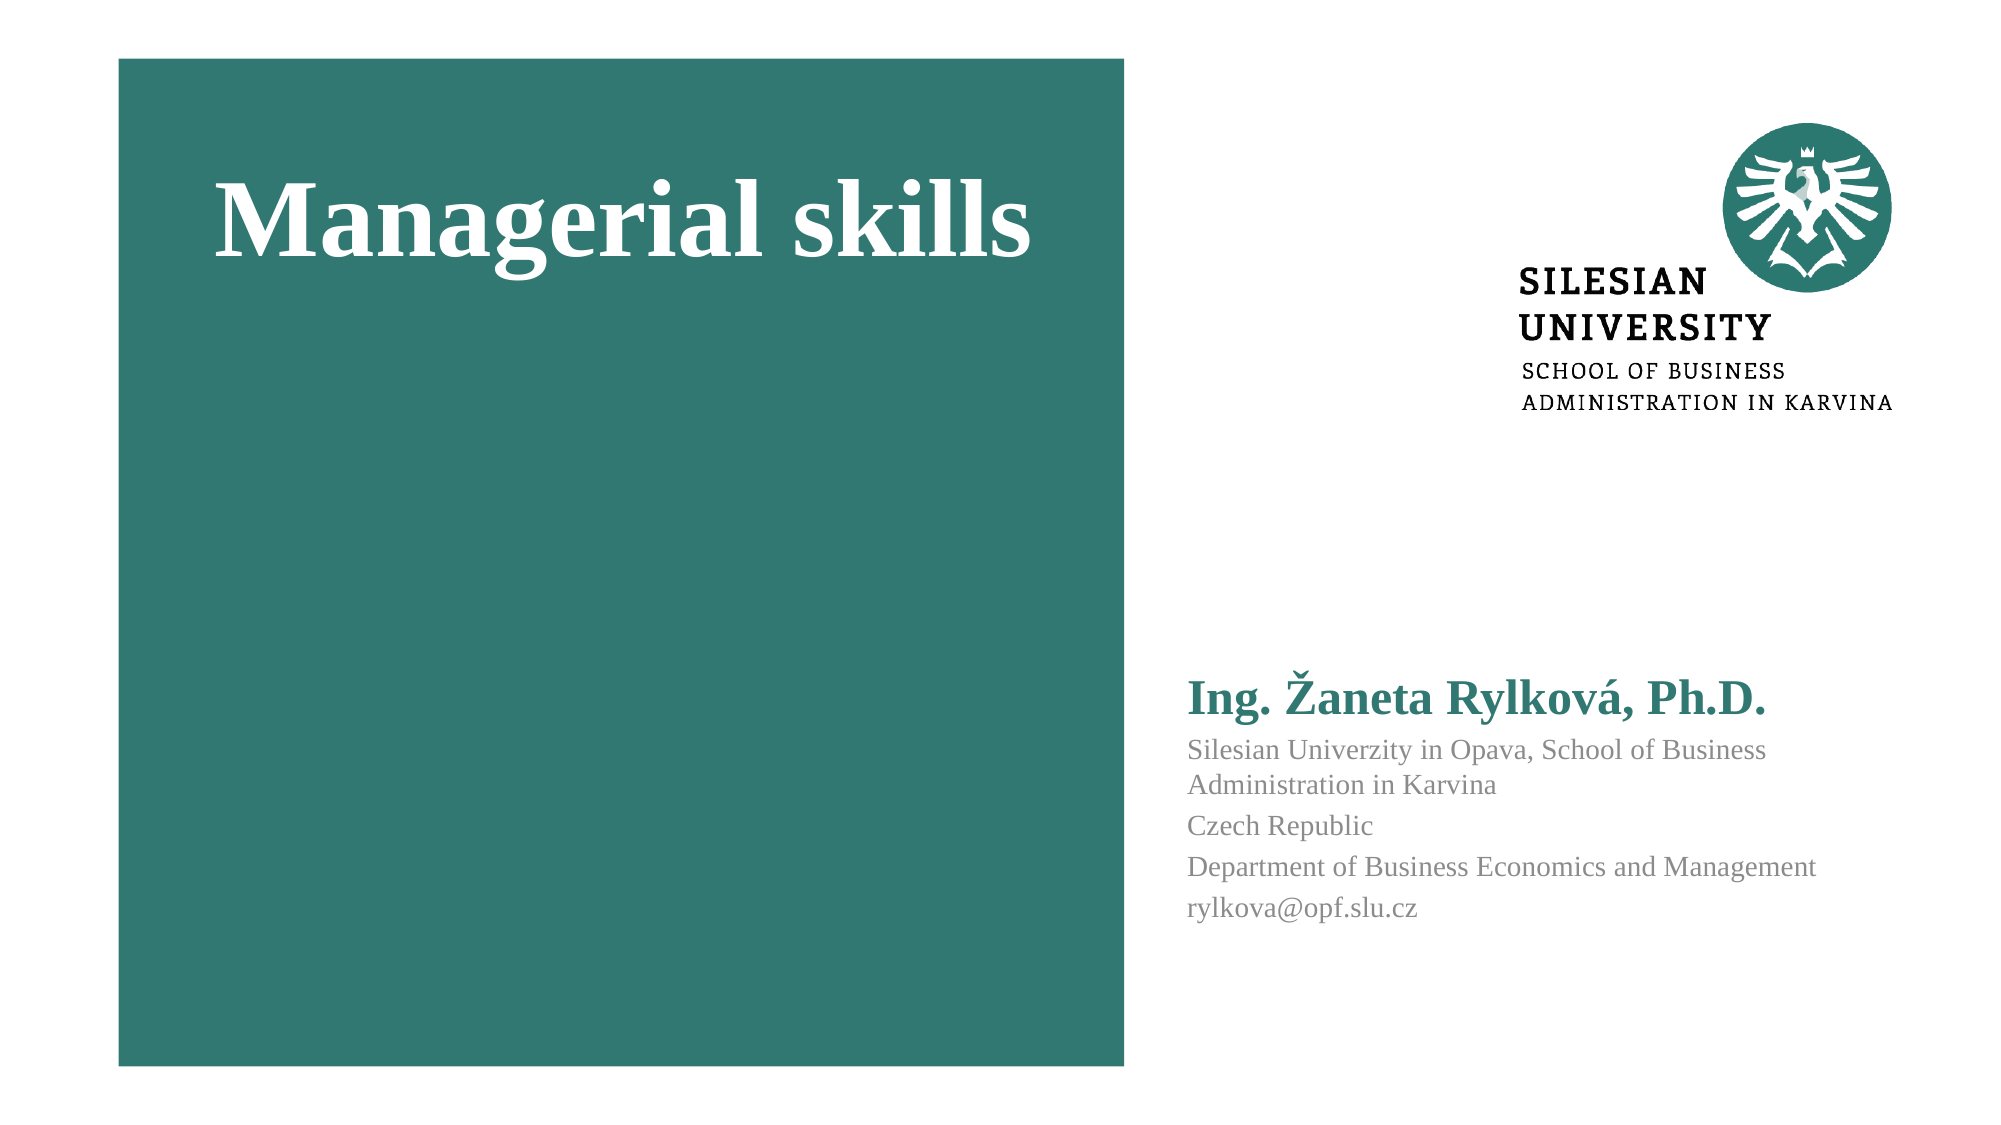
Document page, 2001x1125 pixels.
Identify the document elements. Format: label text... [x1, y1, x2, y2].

text_box [117, 626, 1125, 1068]
text_box Ing. Žaneta Rylková, Ph.D. Silesian Univerzity in Opava, School of Business Administration in Karvina Czech Republic Department of Business Economics and Management rylkova@opf.slu.cz [1167, 654, 1963, 1067]
text_box [117, 57, 1125, 153]
picture [1519, 123, 1892, 410]
title Managerial skills [28, 153, 1221, 626]
